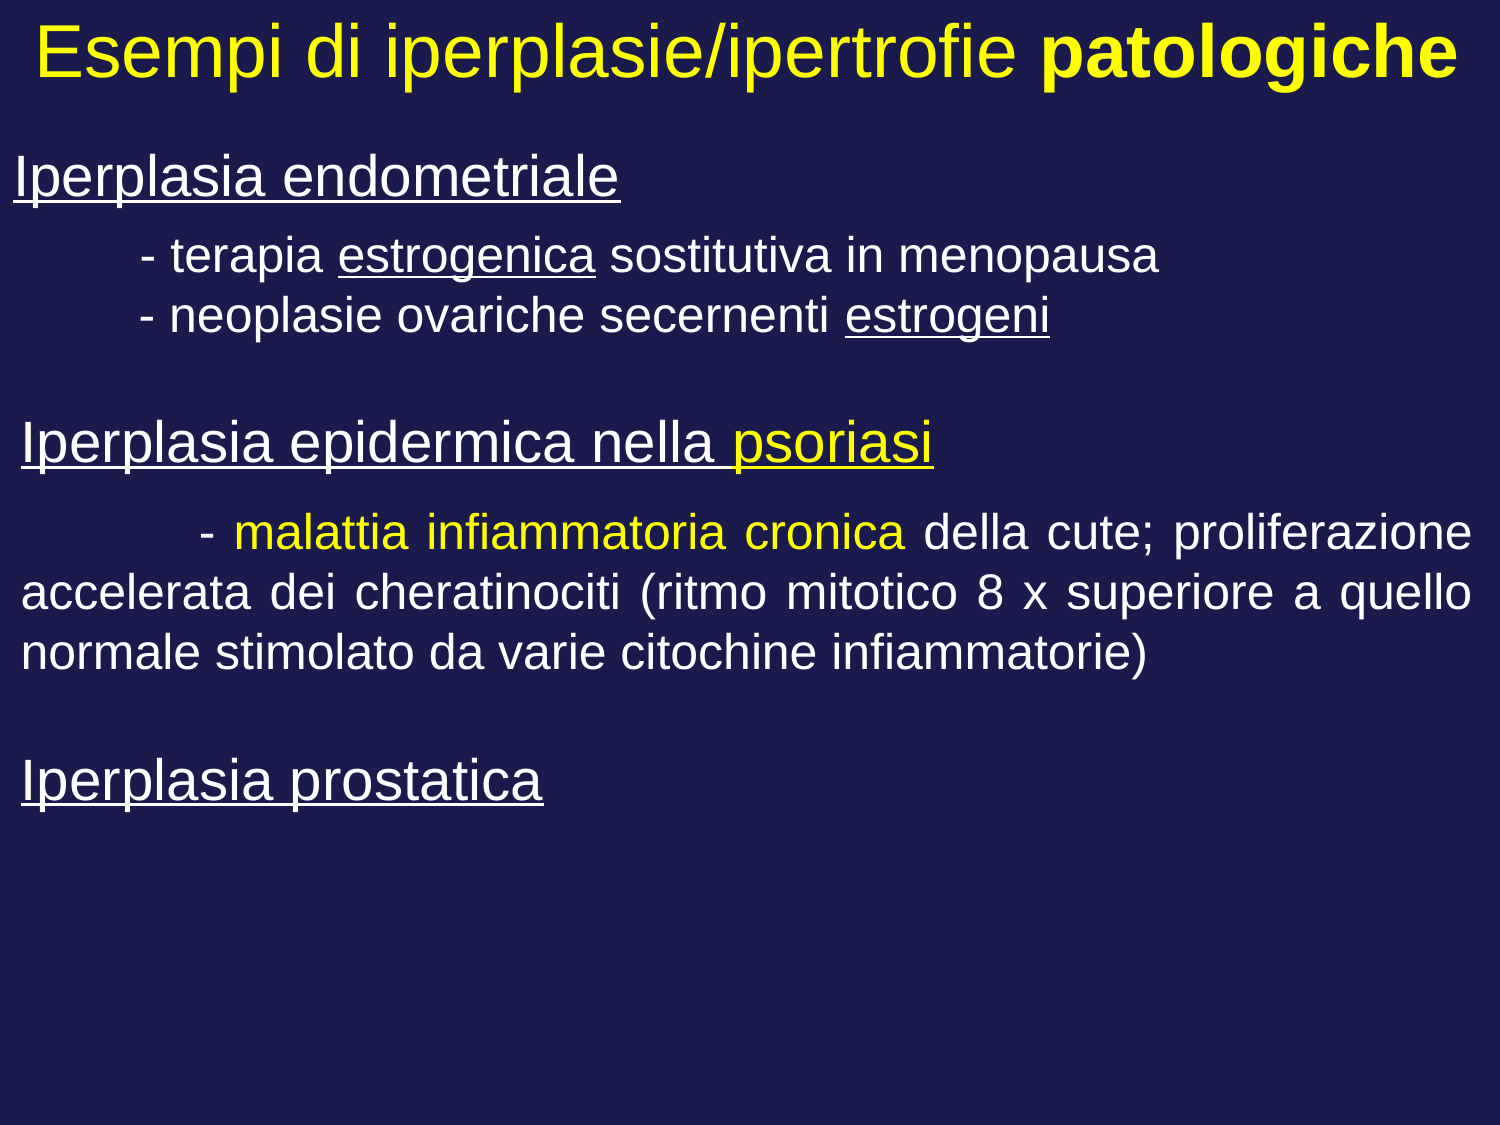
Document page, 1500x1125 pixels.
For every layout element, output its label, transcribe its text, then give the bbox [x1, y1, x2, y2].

text_box Iperplasia prostatica [13, 715, 1409, 1000]
text_box Iperplasia epidermica nella psoriasi - malattia infiammatoria cronica della cute; proliferazione accelerata dei cheratinociti (ritmo mitotico 8 x superiore a quello normale stimolato da varie citochine infiammatorie) [13, 397, 1481, 687]
title Iperplasia endometriale - terapia estrogenica sostitutiva in menopausa - neoplasie ovariche secernenti estrogeni [5, 101, 1402, 386]
text_box Esempi di iperplasie/ipertrofie patologiche [0, 0, 1500, 101]
